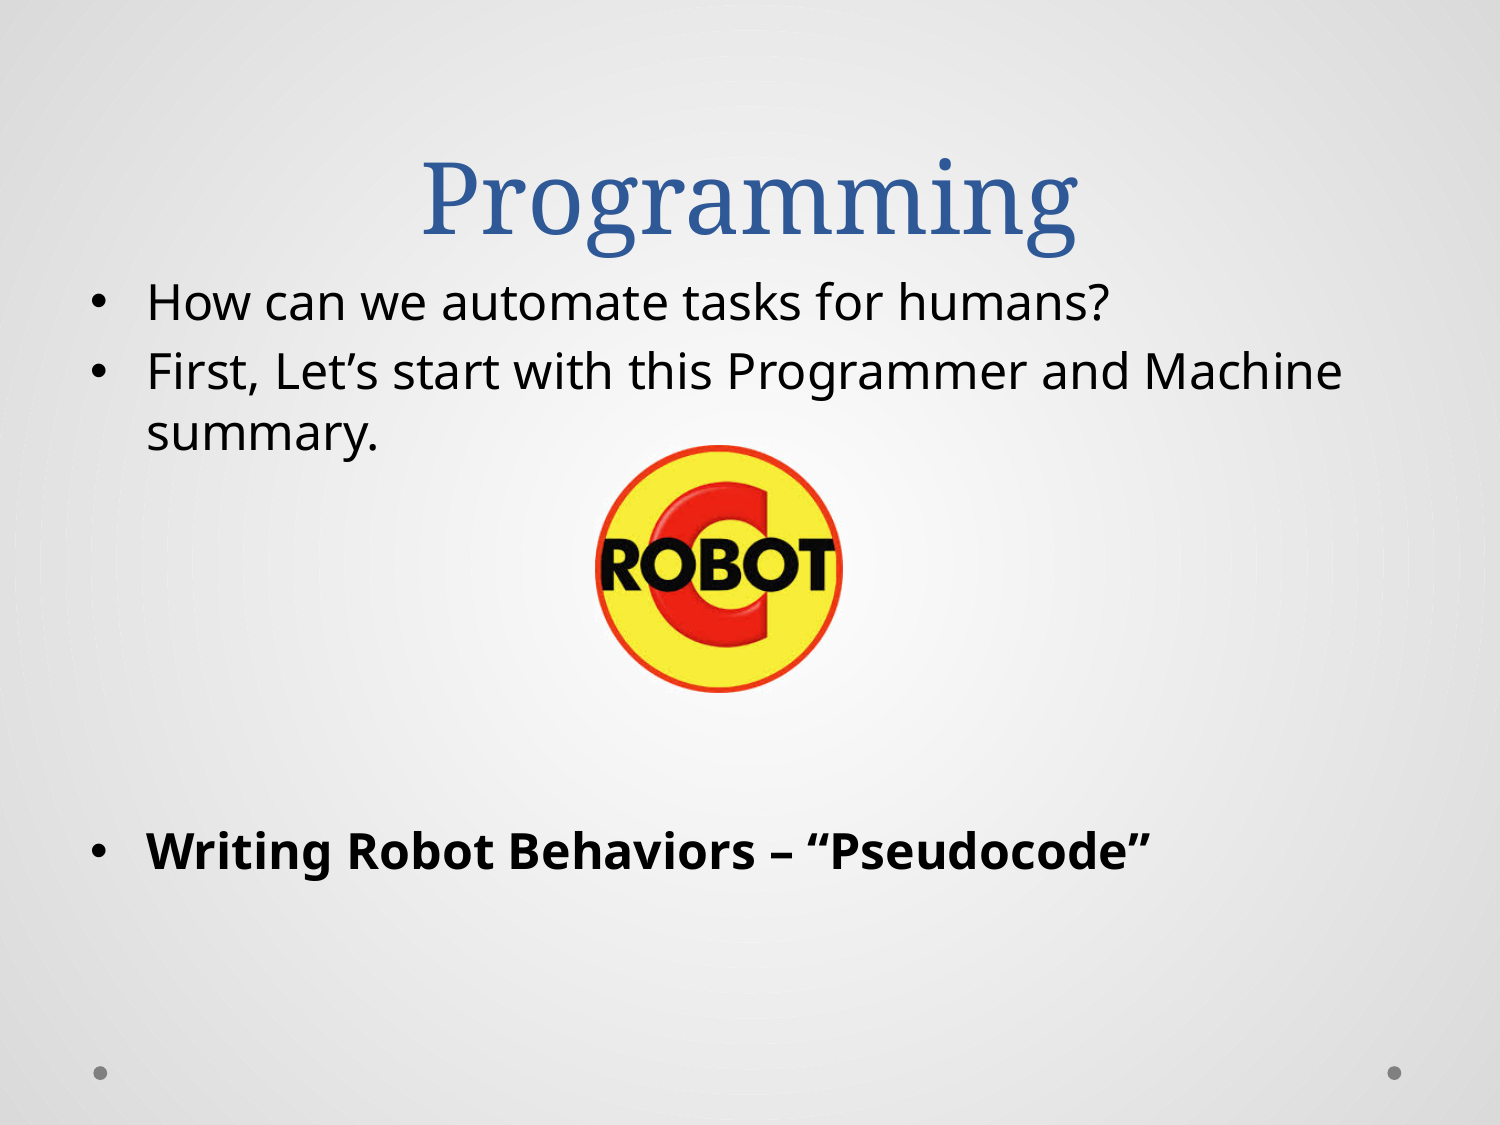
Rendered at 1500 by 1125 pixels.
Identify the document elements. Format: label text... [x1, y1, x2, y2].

title Programming [75, 0, 1425, 262]
list How can we automate tasks for humans? First, Let’s start with this Programmer and Machine summary. Writing Robot Behaviors – “Pseudocode” [75, 262, 1425, 1005]
picture [595, 445, 843, 693]
